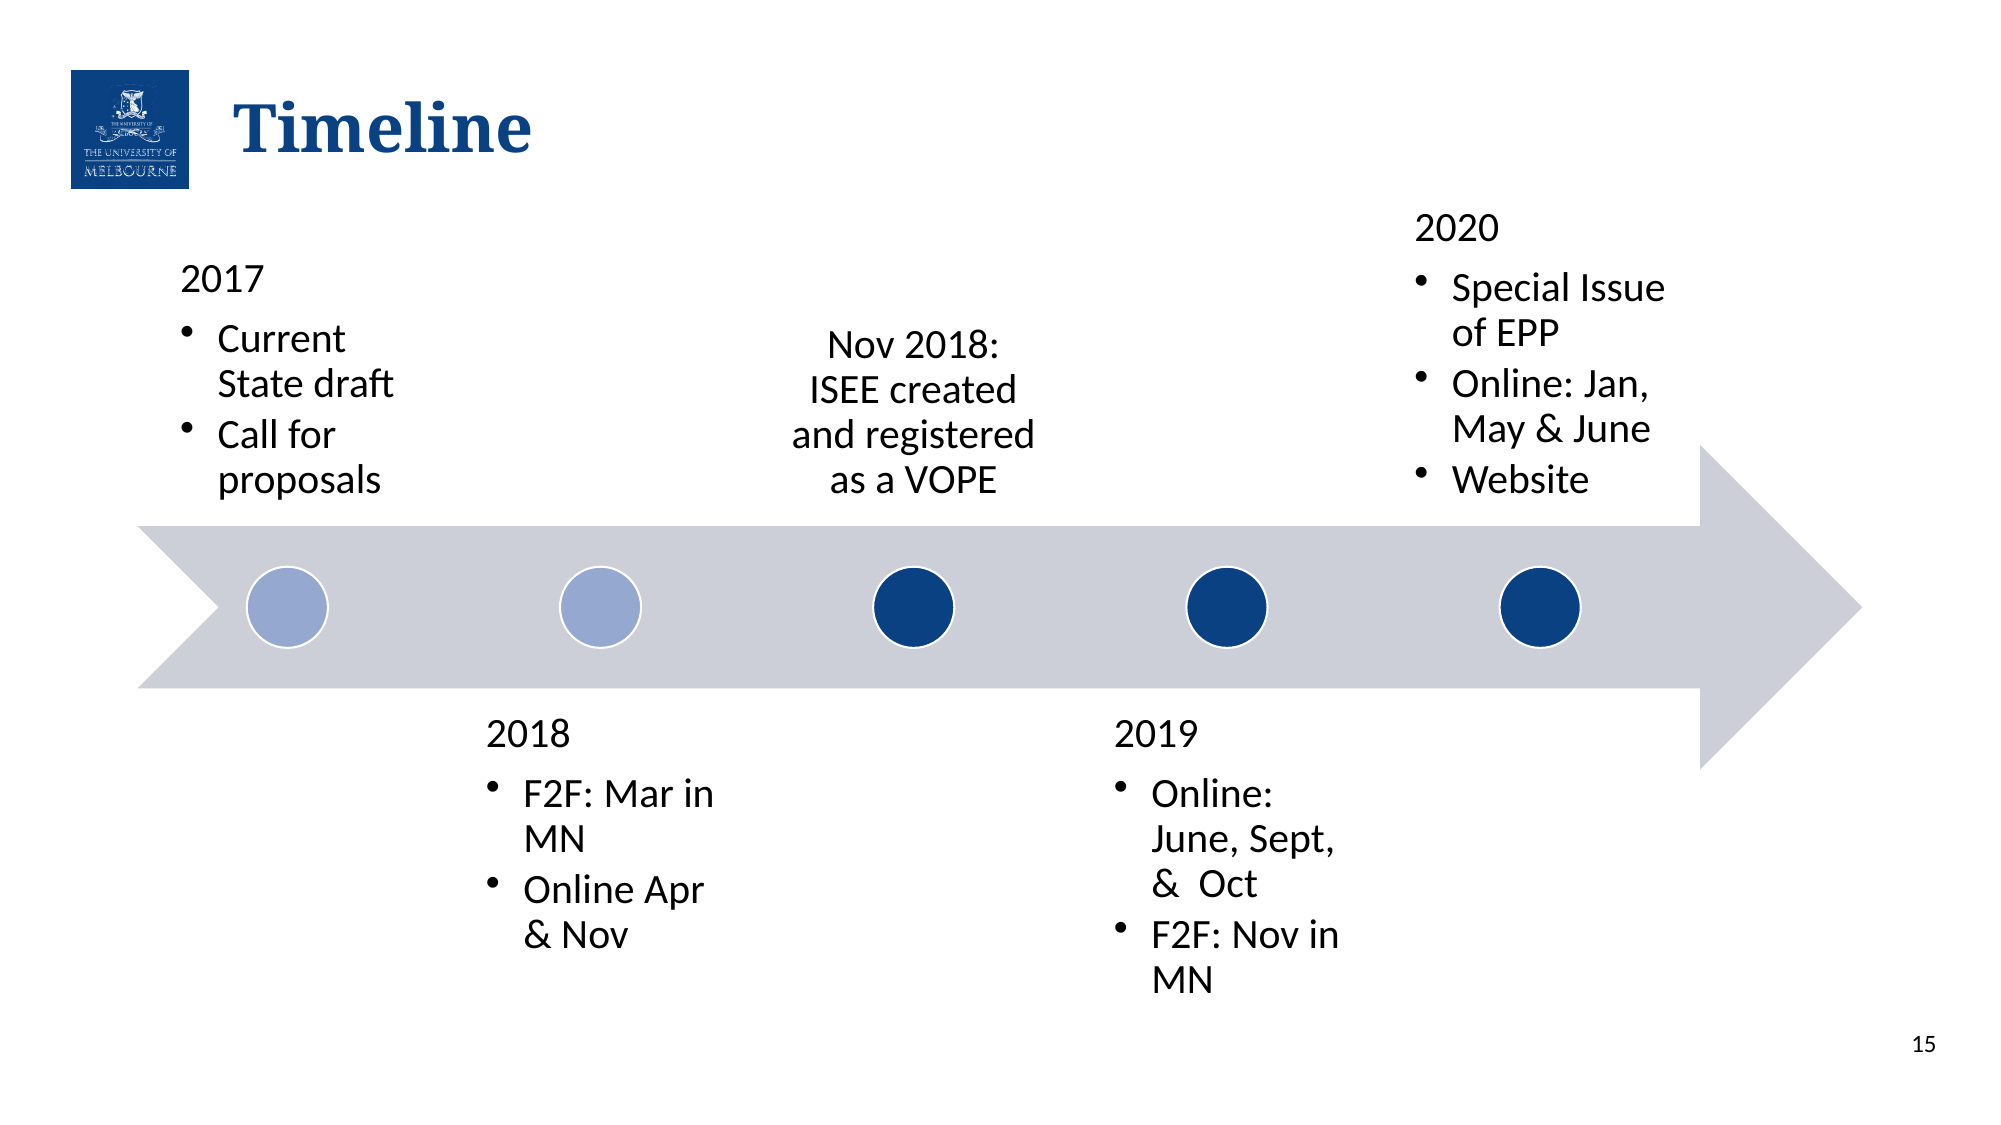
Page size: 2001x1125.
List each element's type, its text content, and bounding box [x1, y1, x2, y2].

picture [71, 70, 189, 189]
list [137, 201, 1863, 1014]
slide_number 15 [1797, 1012, 1937, 1073]
title Timeline [218, 59, 1850, 201]
